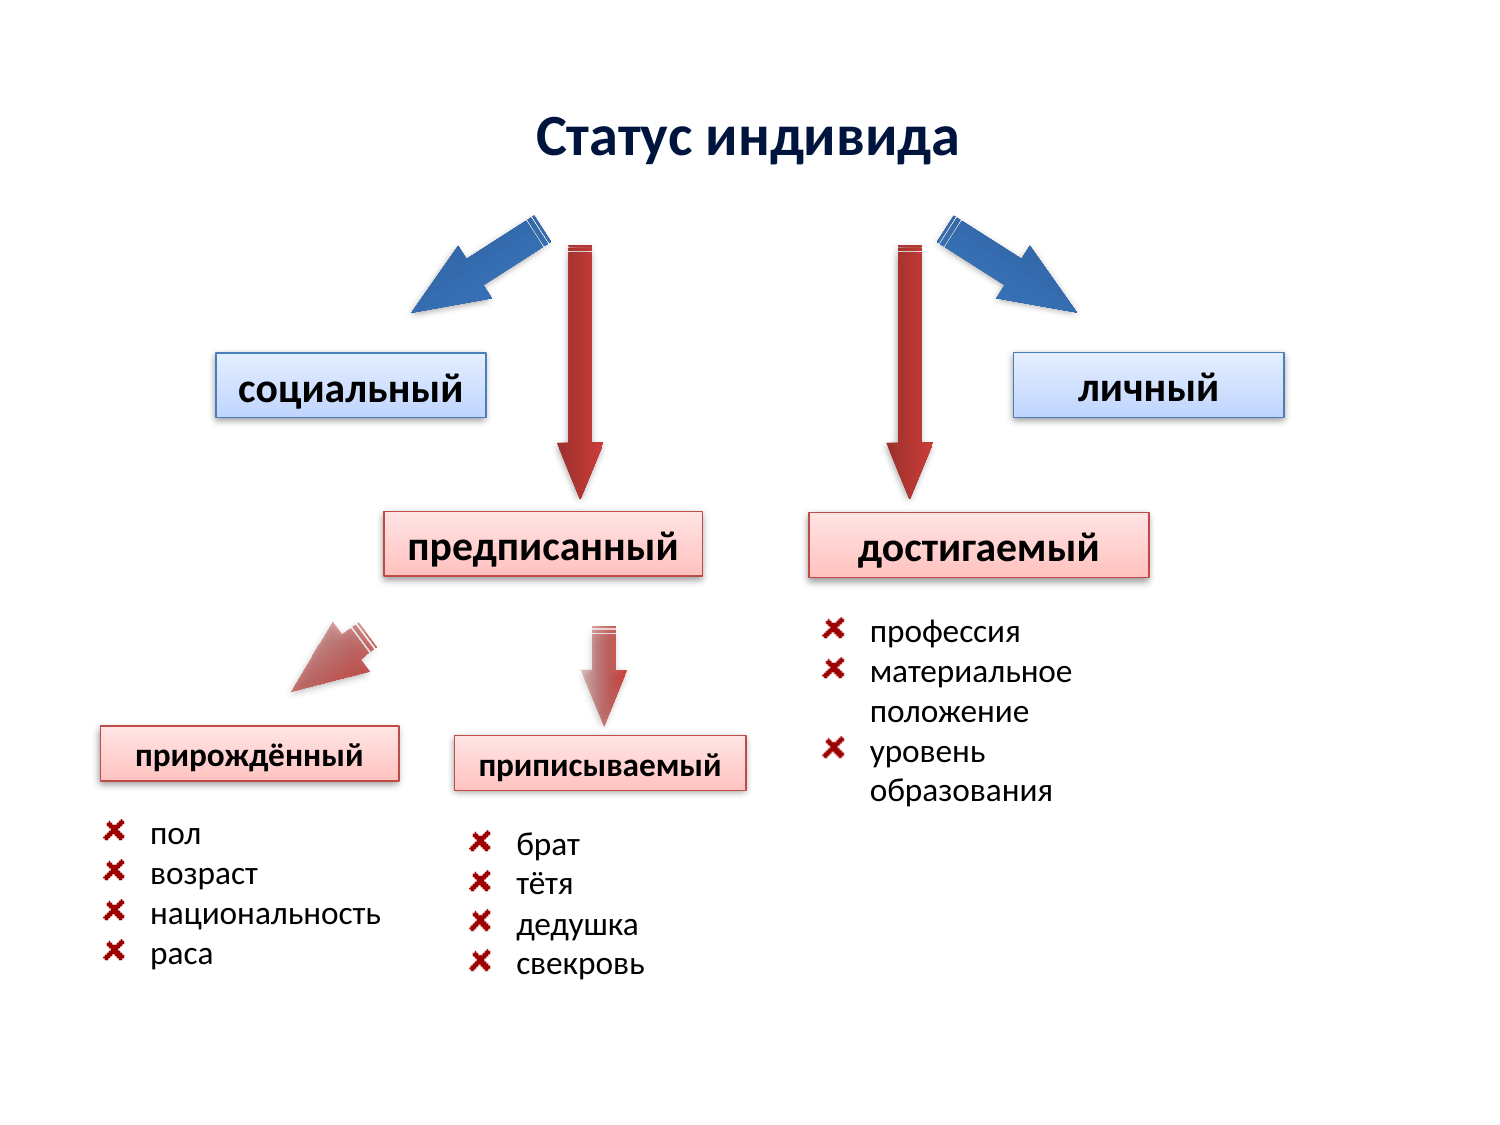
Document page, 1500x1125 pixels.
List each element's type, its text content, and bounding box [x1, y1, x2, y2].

text_box пол возраст национальность раса [88, 803, 421, 979]
text_box предписанный [383, 511, 703, 577]
picture [469, 830, 493, 854]
picture [103, 859, 127, 883]
text_box достигаемый [808, 512, 1150, 578]
text_box [886, 252, 933, 500]
text_box [898, 245, 922, 251]
picture [469, 909, 493, 934]
picture [469, 949, 493, 974]
text_box [556, 252, 604, 500]
text_box социальный [215, 352, 487, 418]
picture [103, 819, 127, 843]
text_box профессия материальное положение уровень образования [808, 601, 1176, 816]
picture [469, 870, 493, 894]
text_box личный [1013, 352, 1285, 418]
text_box [411, 215, 551, 313]
picture [822, 736, 847, 761]
text_box [290, 621, 377, 692]
picture [822, 657, 847, 681]
text_box [937, 215, 1077, 313]
text_box прирождённый [100, 725, 400, 782]
text_box Статус индивида [281, 90, 1216, 175]
picture [103, 939, 127, 963]
picture [103, 899, 127, 923]
text_box [568, 245, 592, 251]
text_box [580, 634, 627, 727]
picture [822, 617, 847, 641]
text_box [591, 626, 616, 633]
text_box приписываемый [454, 735, 747, 791]
text_box брат тётя дедушка свекровь [454, 814, 767, 989]
